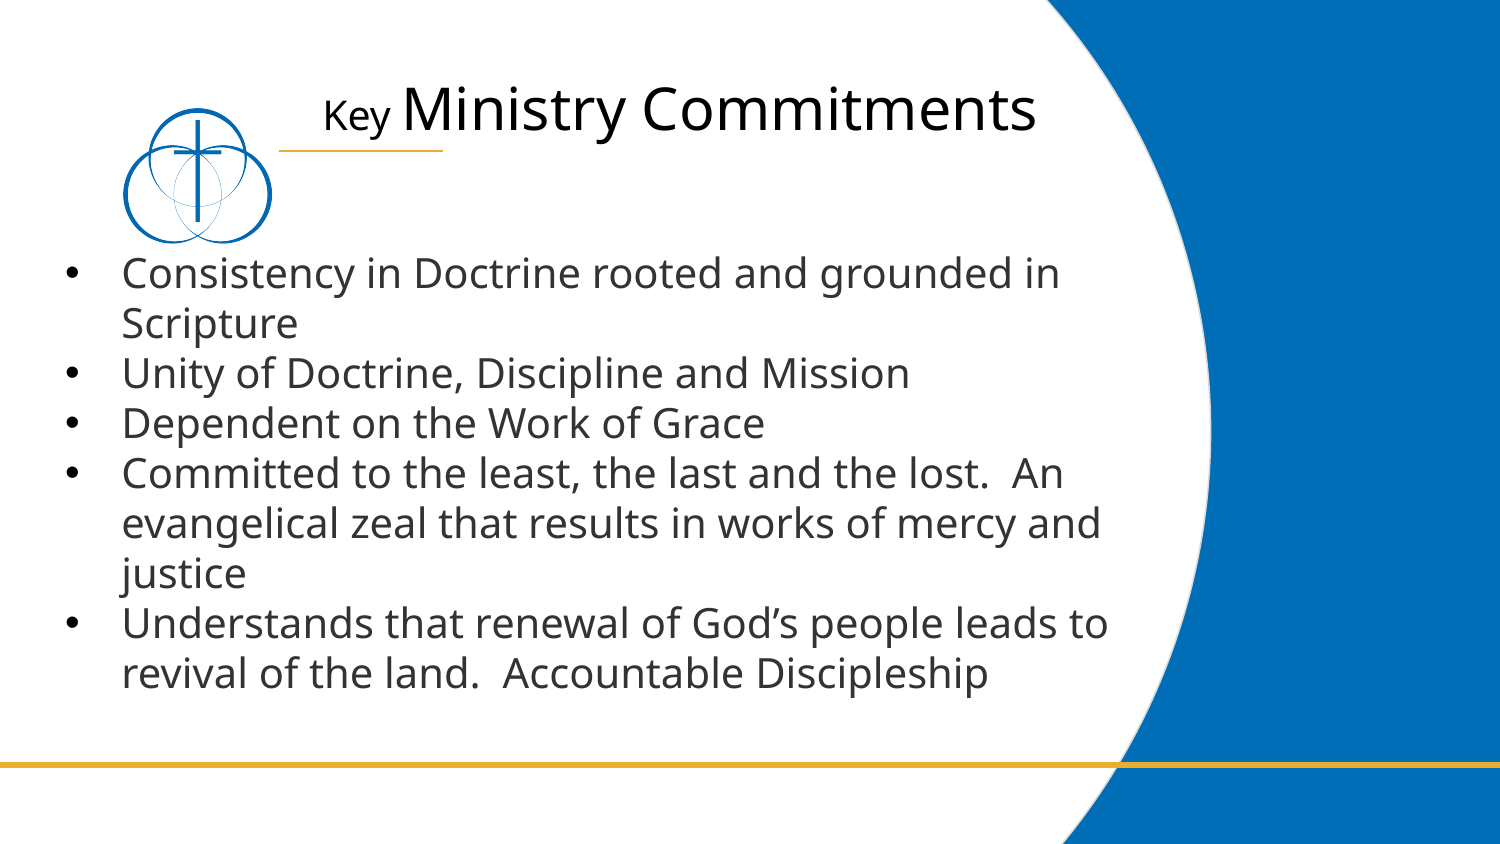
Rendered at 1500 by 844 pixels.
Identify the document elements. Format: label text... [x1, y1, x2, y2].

picture [101, 108, 291, 232]
title Key Ministry Commitments [307, 56, 1060, 178]
text_box Consistency in Doctrine rooted and grounded in Scripture Unity of Doctrine, Discipline and Mission Dependent on the Work of Grace Committed to the least, the last and the lost. An evangelical zeal that results in works of mercy and justice Understands that renewal of God’s people leads to revival of the land. Accountable Discipleship [50, 232, 1203, 763]
